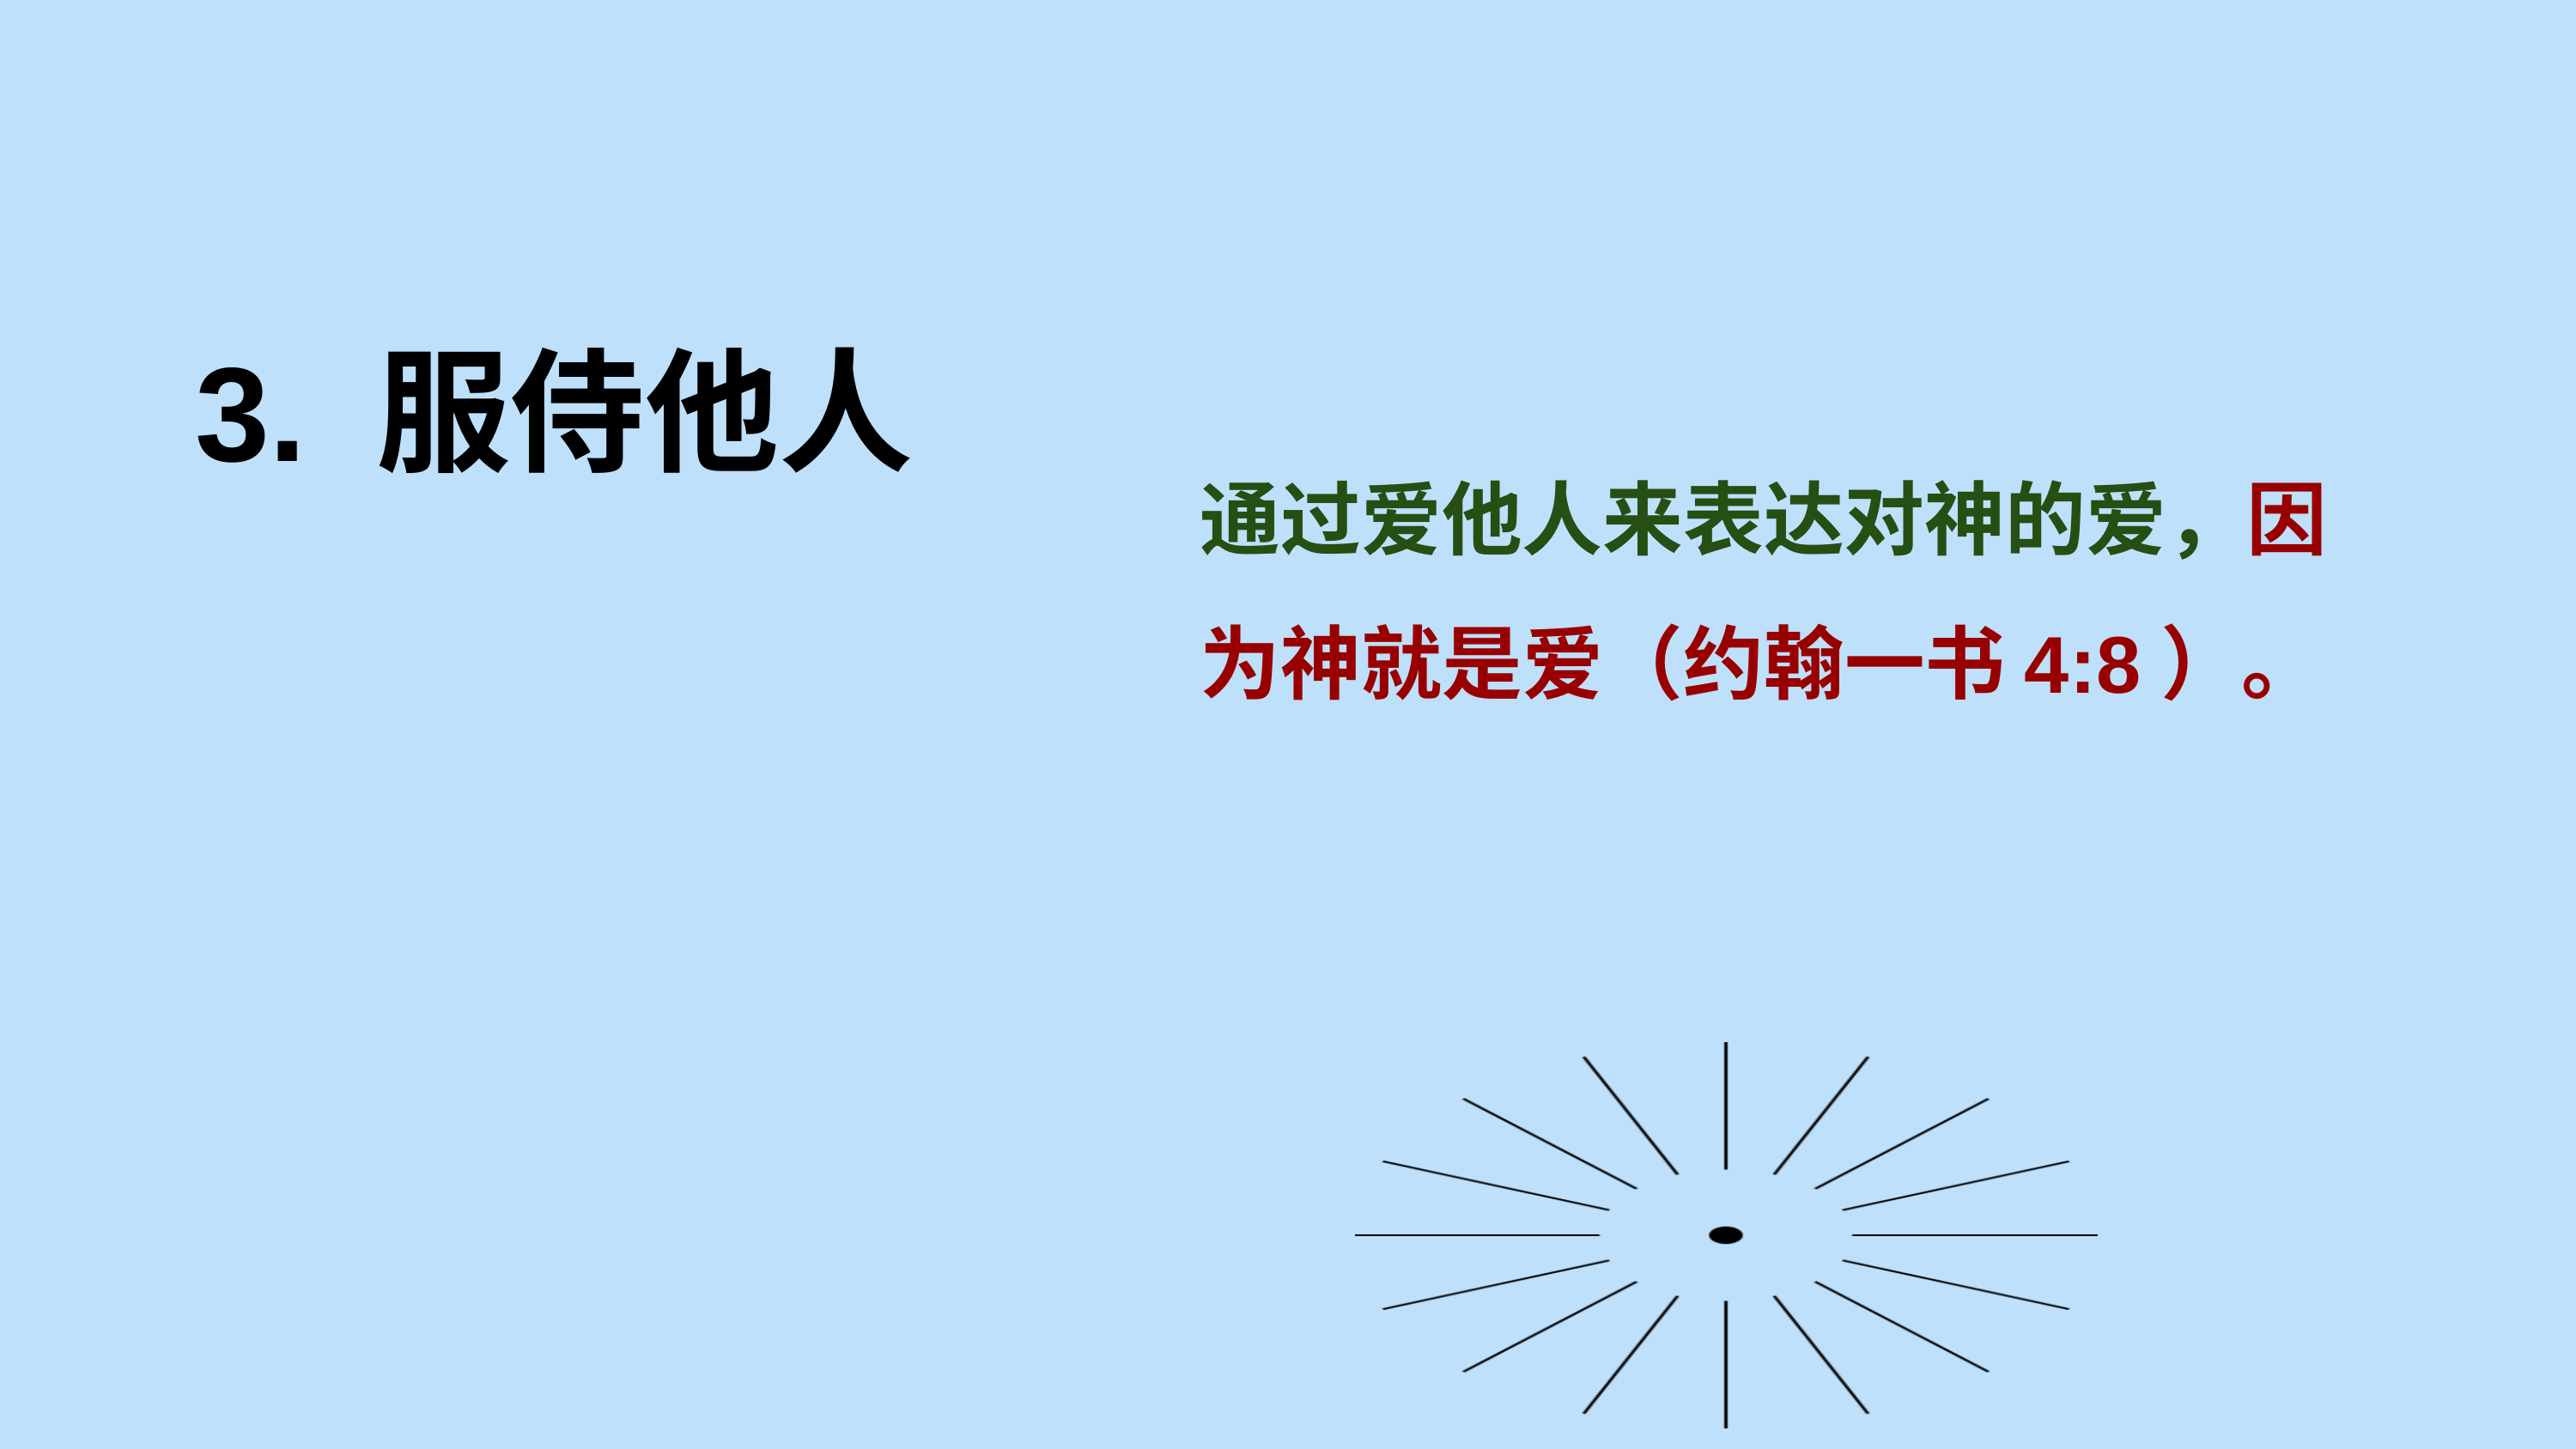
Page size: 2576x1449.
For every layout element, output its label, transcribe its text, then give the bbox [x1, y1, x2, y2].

text_box 3. 服侍他人 [195, 294, 938, 488]
text_box [1355, 1042, 2098, 1428]
text_box 通过爱他人来表达对神的爱，因为神就是爱（约翰一书4:8）。 [1200, 420, 2406, 710]
